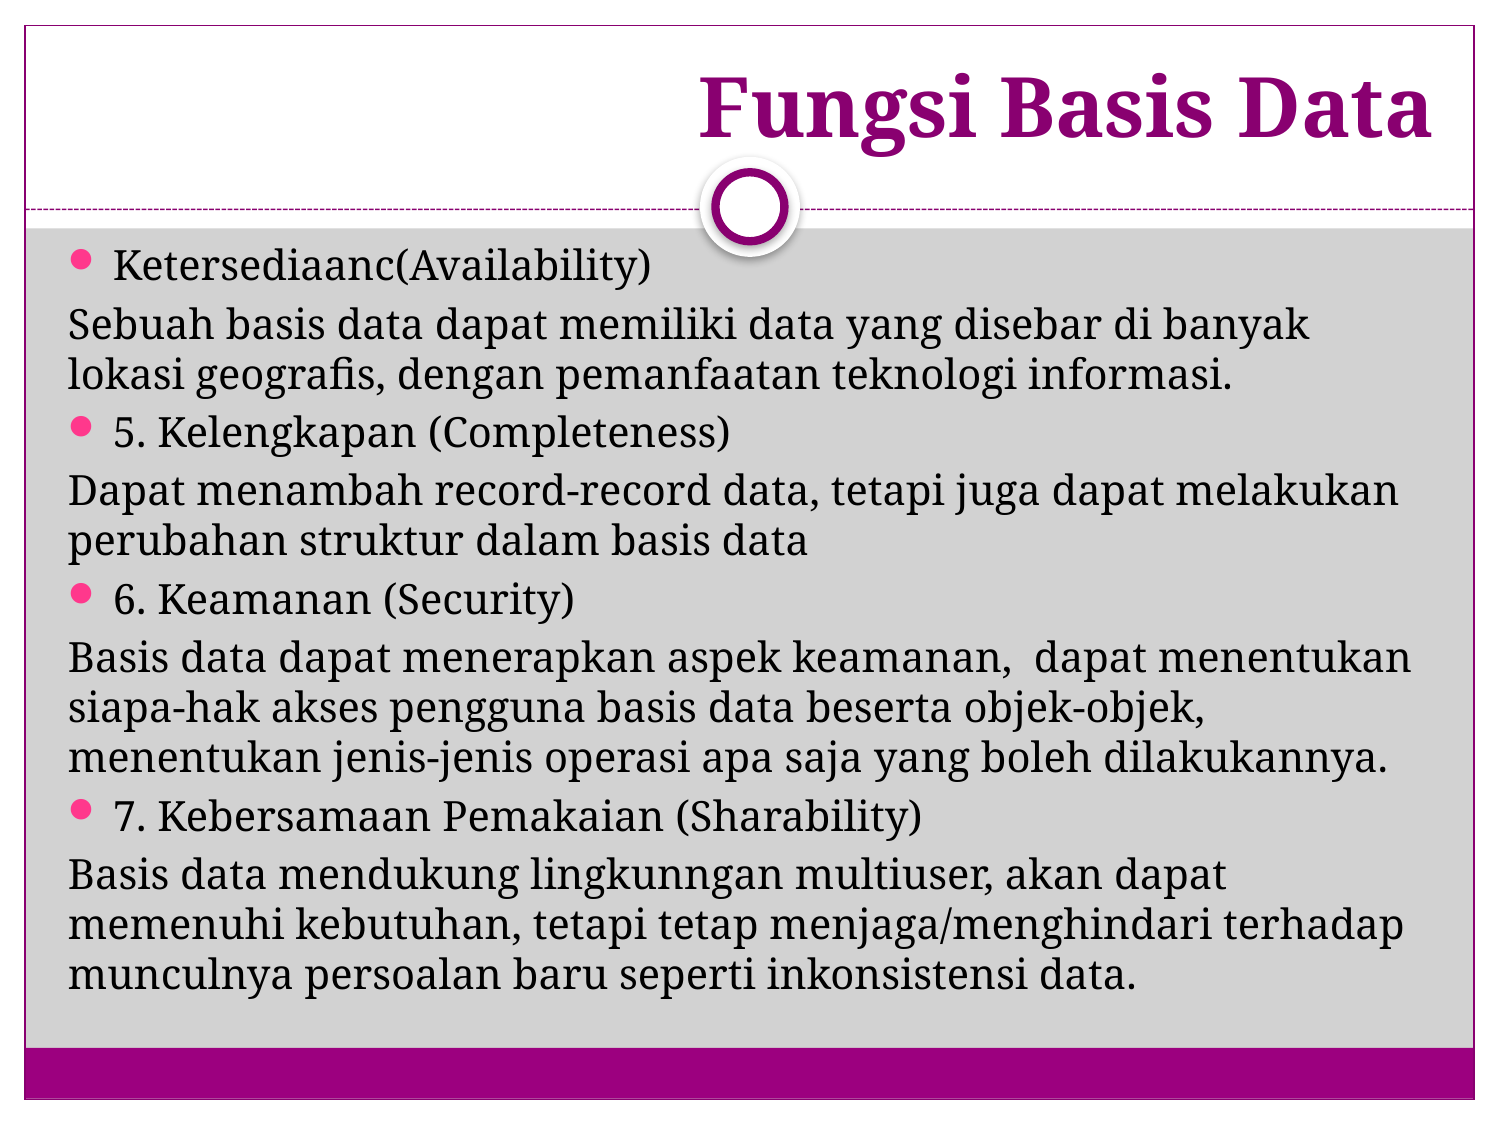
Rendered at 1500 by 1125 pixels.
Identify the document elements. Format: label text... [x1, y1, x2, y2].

list Ketersediaanc(Availability) Sebuah basis data dapat memiliki data yang disebar di banyak lokasi geografis, dengan pemanfaatan teknologi informasi. 5. Kelengkapan (Completeness) Dapat menambah record-record data, tetapi juga dapat melakukan perubahan struktur dalam basis data 6. Keamanan (Security) Basis data dapat menerapkan aspek keamanan, dapat menentukan siapa-hak akses pengguna basis data beserta objek-objek, menentukan jenis-jenis operasi apa saja yang boleh dilakukannya. 7. Kebersamaan Pemakaian (Sharability) Basis data mendukung lingkunngan multiuser, akan dapat memenuhi kebutuhan, tetapi tetap menjaga/menghindari terhadap munculnya persoalan baru seperti inkonsistensi data. [53, 231, 1449, 982]
title Fungsi Basis Data [49, 37, 1450, 162]
